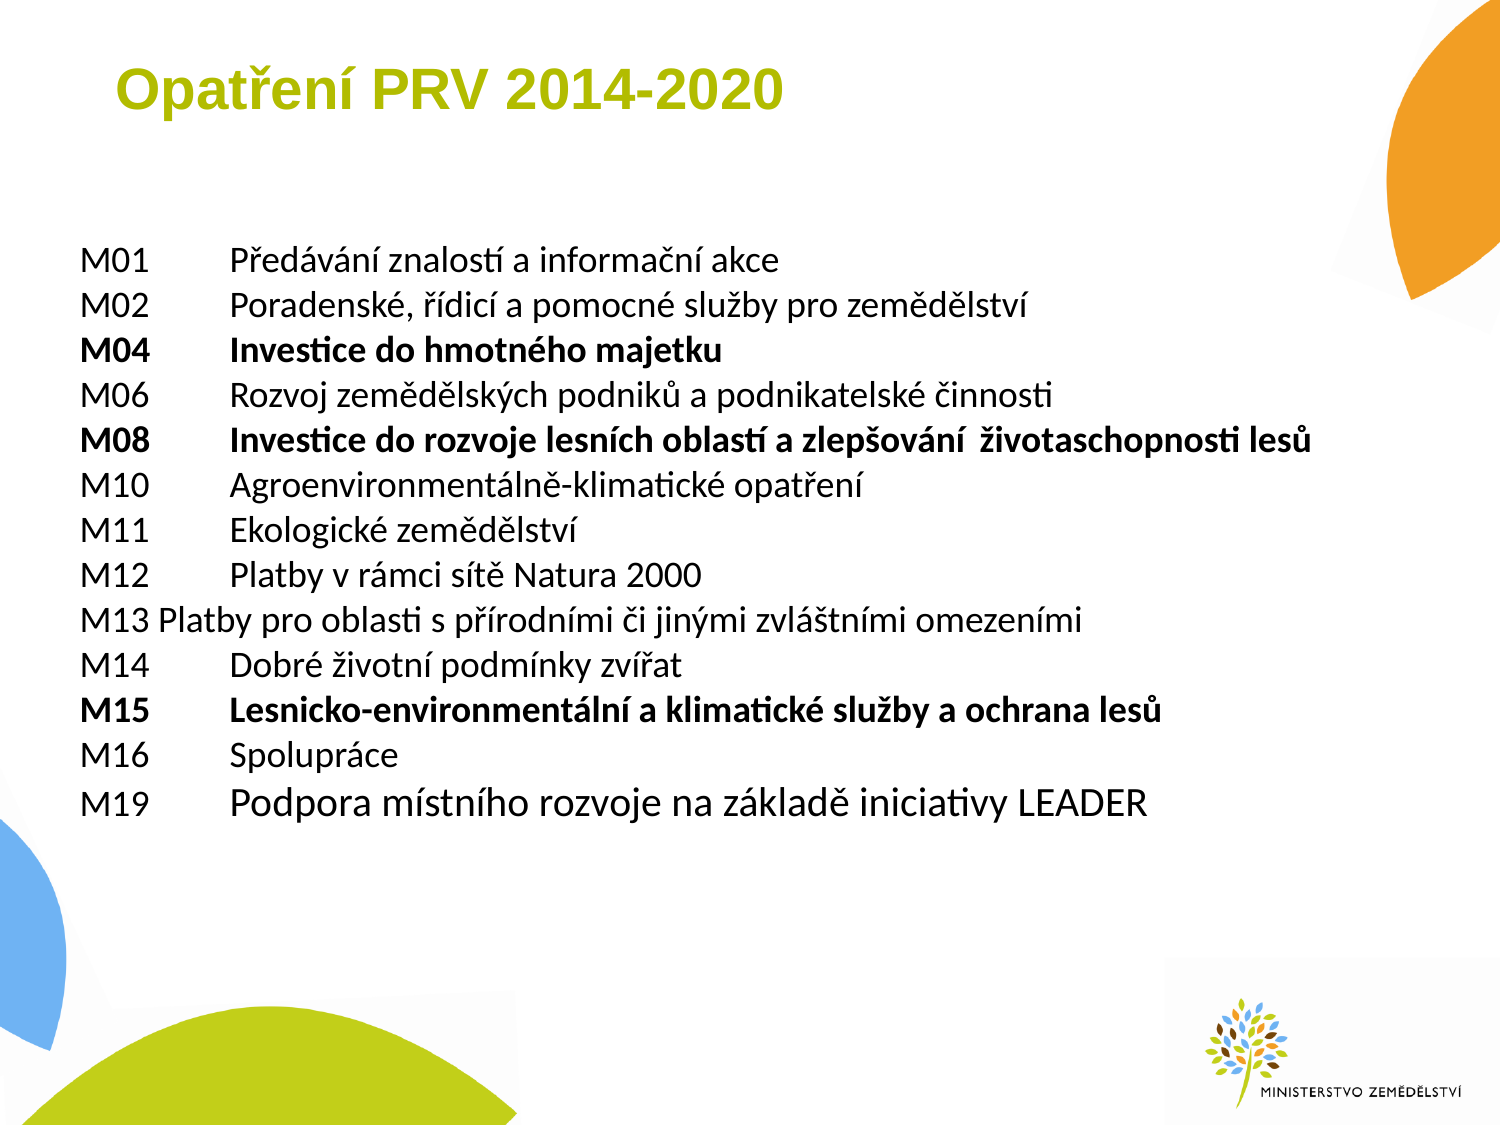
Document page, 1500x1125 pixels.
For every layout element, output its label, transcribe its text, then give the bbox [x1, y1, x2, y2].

title Opatření PRV 2014-2020 [100, 42, 1376, 185]
picture [0, 0, 1500, 1125]
text_box M01 Předávání znalostí a informační akce M02 Poradenské, řídicí a pomocné služby pro zemědělství M04 Investice do hmotného majetku M06 Rozvoj zemědělských podniků a podnikatelské činnosti M08 Investice do rozvoje lesních oblastí a zlepšování životaschopnosti lesů M10 Agroenvironmentálně-klimatické opatření M11 Ekologické zemědělství M12 Platby v rámci sítě Natura 2000 M13 Platby pro oblasti s přírodními či jinými zvláštními omezeními M14 Dobré životní podmínky zvířat M15 Lesnicko-environmentální a klimatické služby a ochrana lesů M16 Spolupráce M19 Podpora místního rozvoje na základě iniciativy LEADER [64, 227, 1388, 833]
